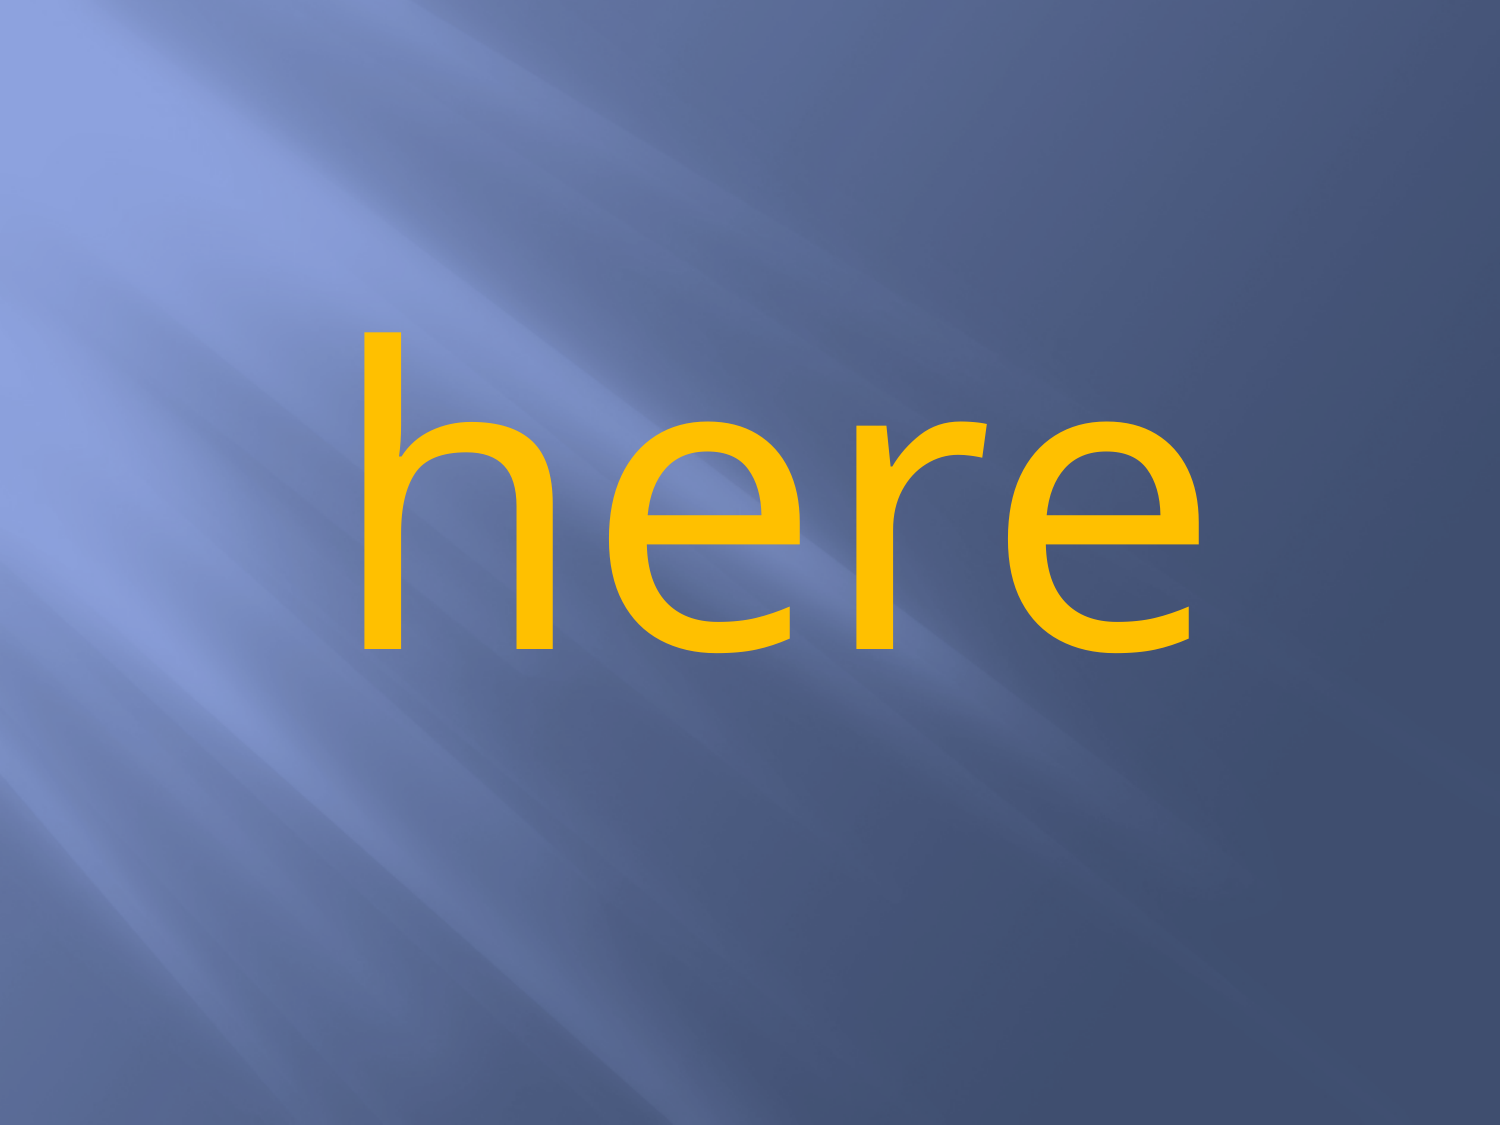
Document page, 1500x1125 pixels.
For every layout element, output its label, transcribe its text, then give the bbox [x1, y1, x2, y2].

text_box here [200, 224, 1350, 740]
